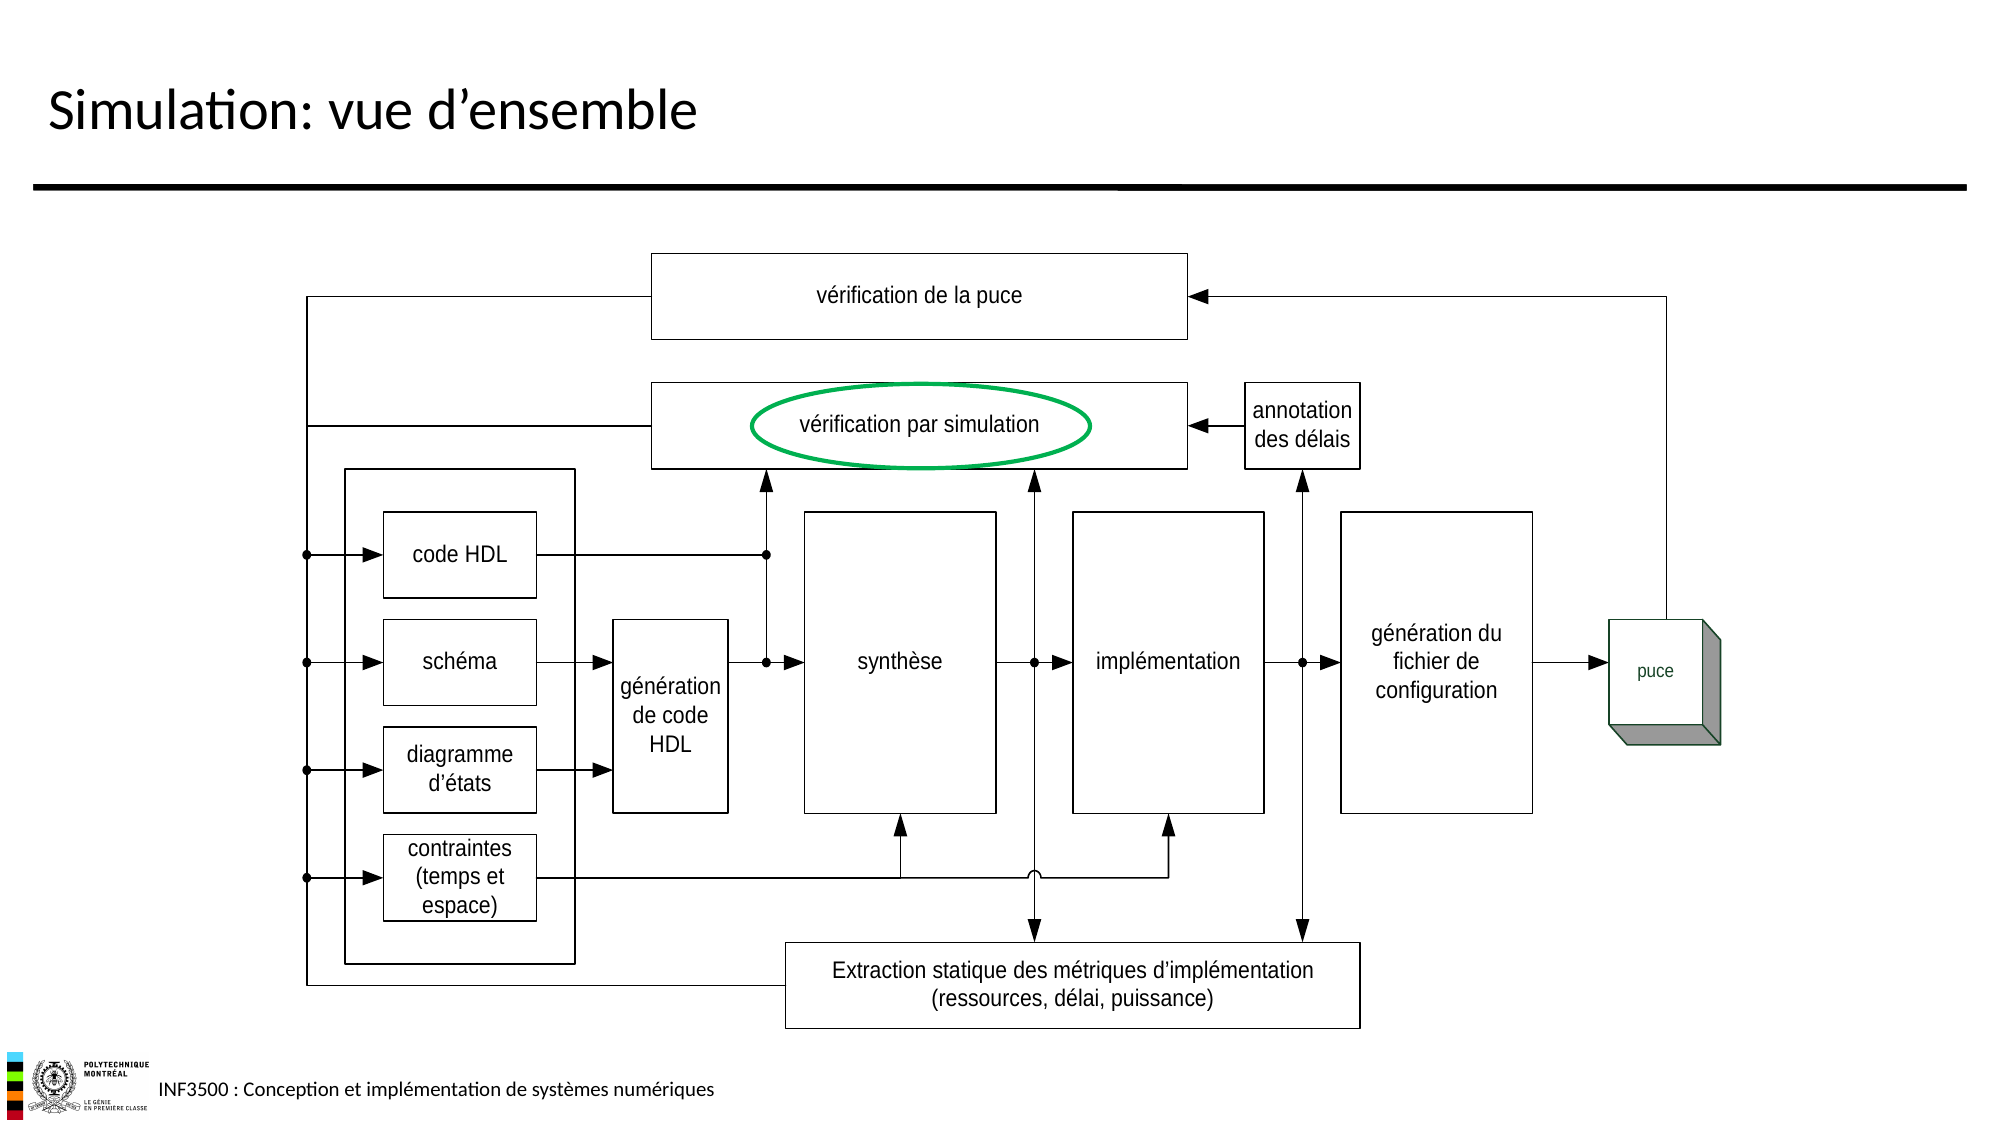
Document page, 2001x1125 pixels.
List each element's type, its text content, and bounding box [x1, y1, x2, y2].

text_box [299, 249, 1724, 1033]
picture [7, 1052, 149, 1120]
title Simulation: vue d’ensemble [33, 24, 1967, 188]
